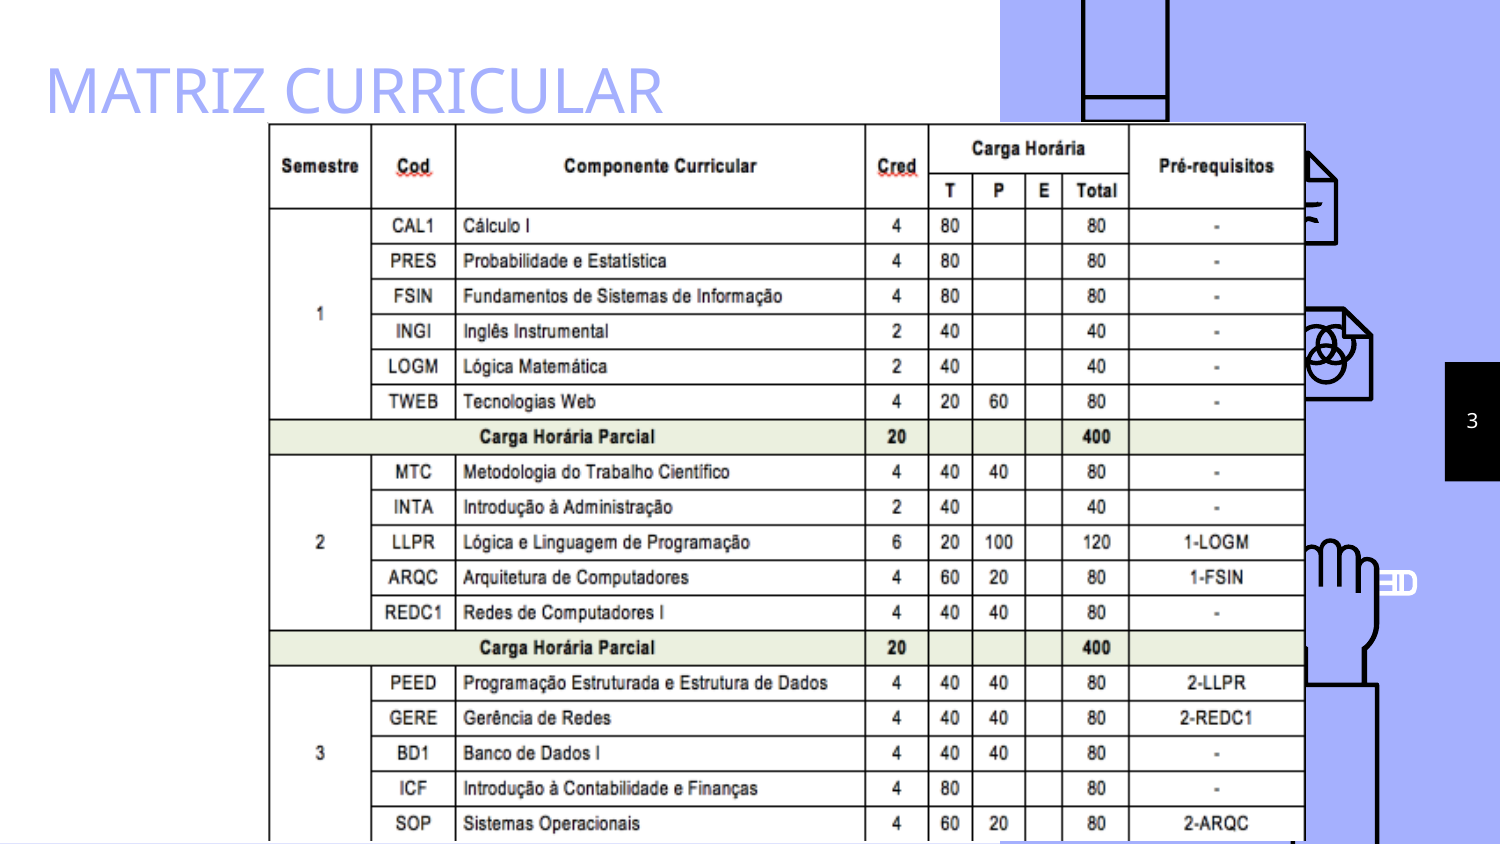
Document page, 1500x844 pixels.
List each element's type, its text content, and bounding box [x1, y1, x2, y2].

slide_number 3 [1444, 362, 1500, 482]
picture [267, 121, 1306, 841]
title MATRIZ CURRICULAR [29, 0, 873, 141]
